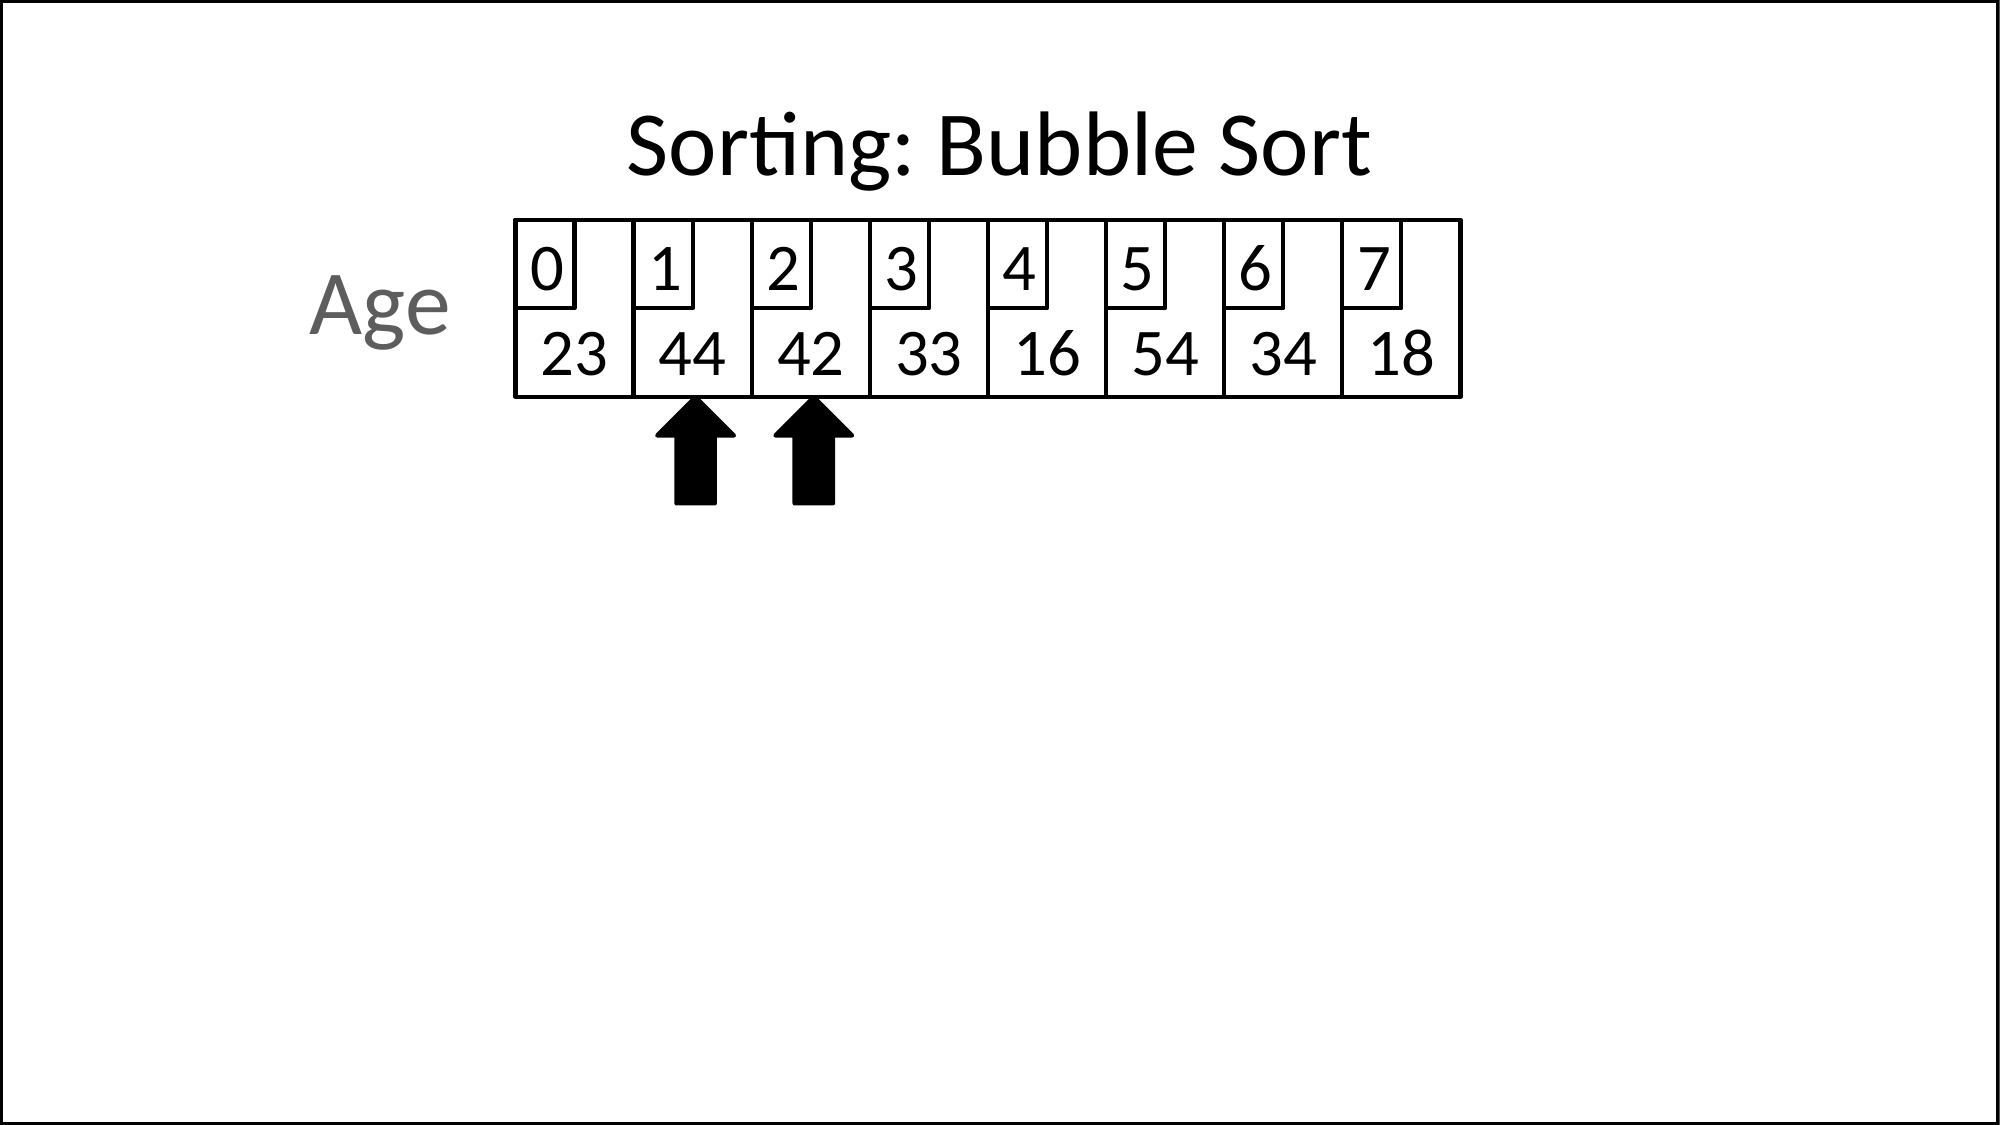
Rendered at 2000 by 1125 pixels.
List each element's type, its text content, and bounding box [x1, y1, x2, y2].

text_box 5 [1104, 218, 1167, 310]
text_box 16 [986, 218, 1104, 399]
text_box Age [294, 235, 467, 361]
text_box 1 [632, 218, 695, 310]
text_box 0 [513, 218, 577, 310]
text_box 42 [750, 218, 868, 399]
text_box 34 [1222, 218, 1340, 399]
title Sorting: Bubble Sort [99, 45, 1900, 233]
text_box 23 [513, 218, 632, 399]
text_box 7 [1340, 218, 1403, 310]
text_box 2 [750, 218, 813, 310]
text_box 33 [868, 218, 986, 399]
text_box 18 [1340, 218, 1463, 399]
text_box 6 [1222, 218, 1285, 310]
text_box [655, 394, 736, 506]
text_box 4 [986, 218, 1049, 310]
text_box [773, 394, 855, 506]
text_box 44 [632, 218, 750, 399]
text_box 54 [1104, 218, 1222, 399]
text_box 3 [868, 218, 931, 310]
